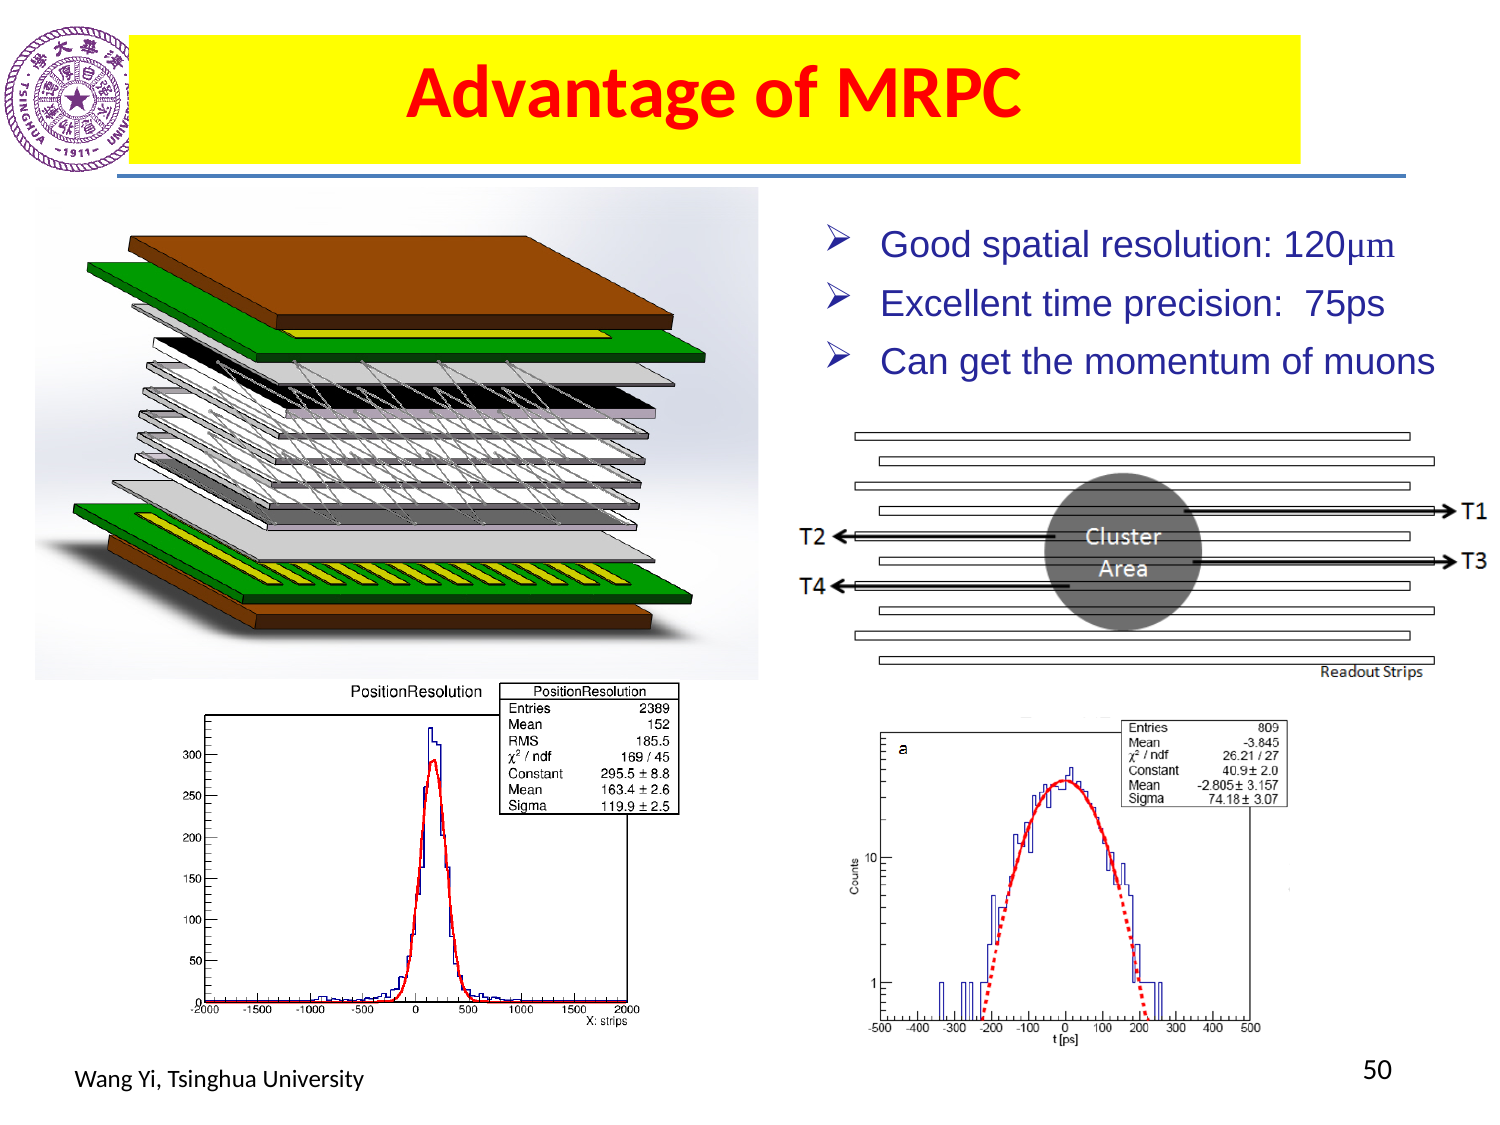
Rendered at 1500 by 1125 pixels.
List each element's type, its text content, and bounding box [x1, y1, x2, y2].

slide_number 50 [1347, 1042, 1425, 1103]
picture [784, 409, 1500, 698]
text_box Advantage of MRPC [128, 35, 1301, 164]
picture [0, 23, 153, 174]
picture [843, 714, 1290, 1056]
picture [34, 187, 759, 1038]
text_box Good spatial resolution: 120μm Excellent time precision: 75ps Can get the momentum of muons [809, 199, 1451, 390]
